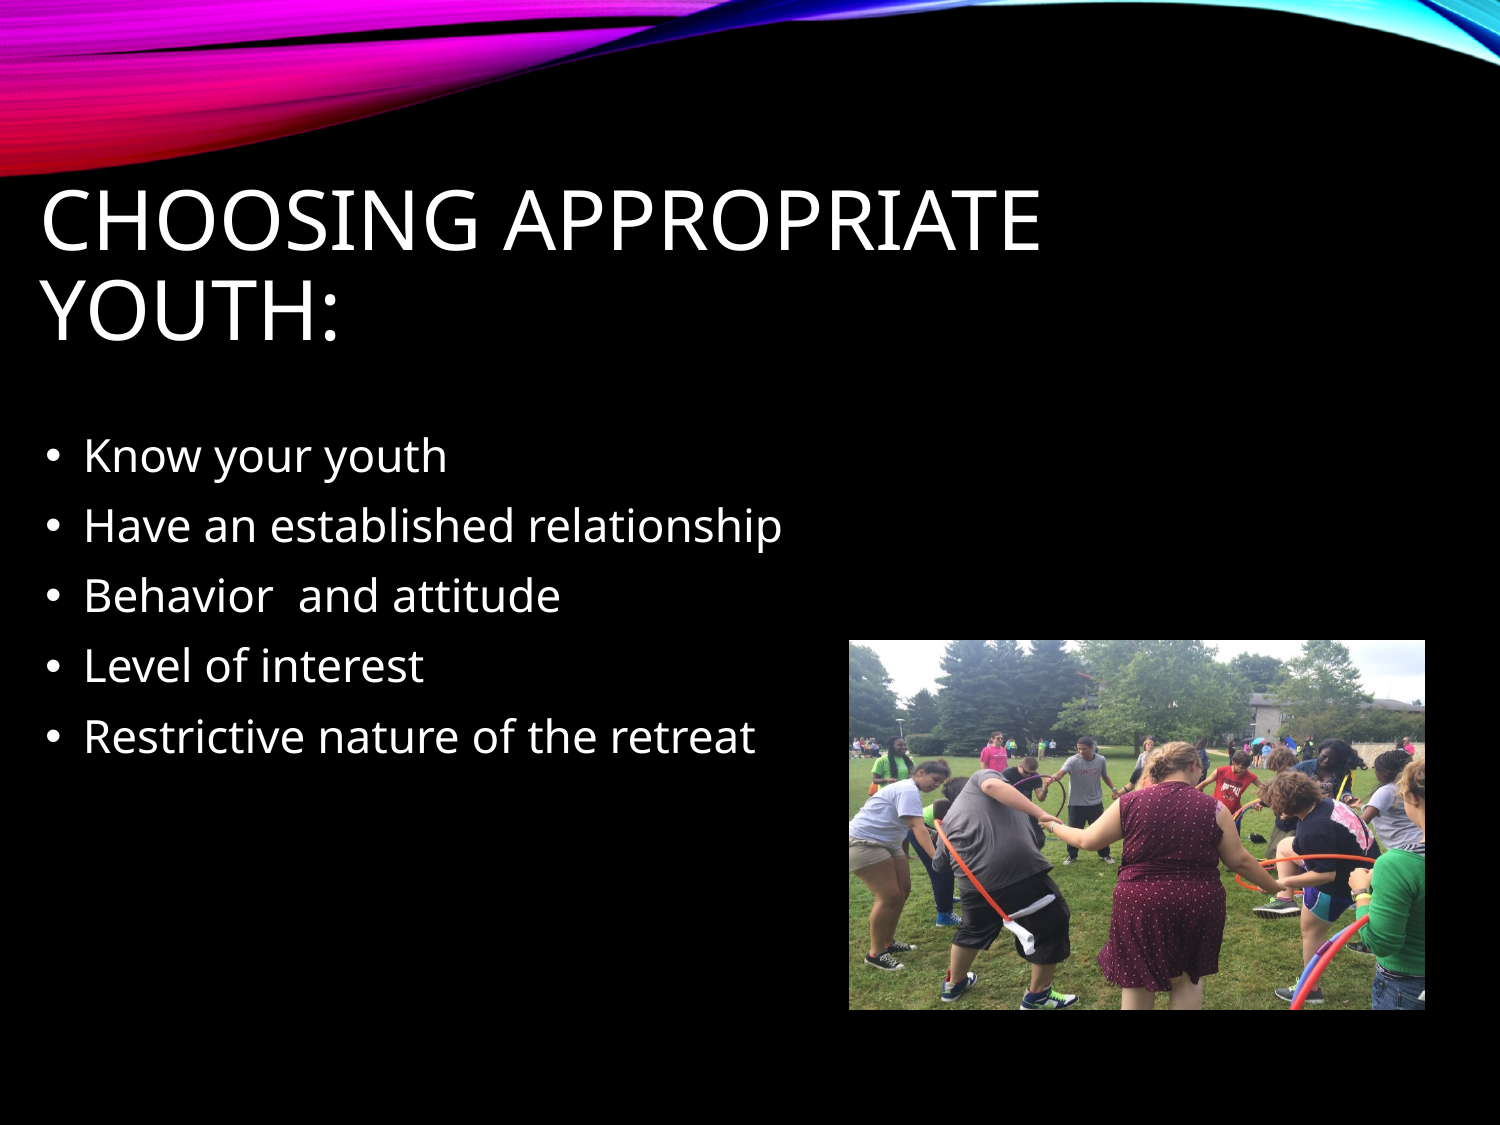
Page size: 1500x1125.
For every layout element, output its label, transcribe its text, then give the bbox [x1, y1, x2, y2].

list Know your youth Have an established relationship Behavior and attitude Level of interest Restrictive nature of the retreat [30, 425, 1072, 1005]
title Choosing Appropriate Youth: [24, 162, 1072, 375]
picture [849, 640, 1426, 1010]
picture [0, 0, 1500, 178]
